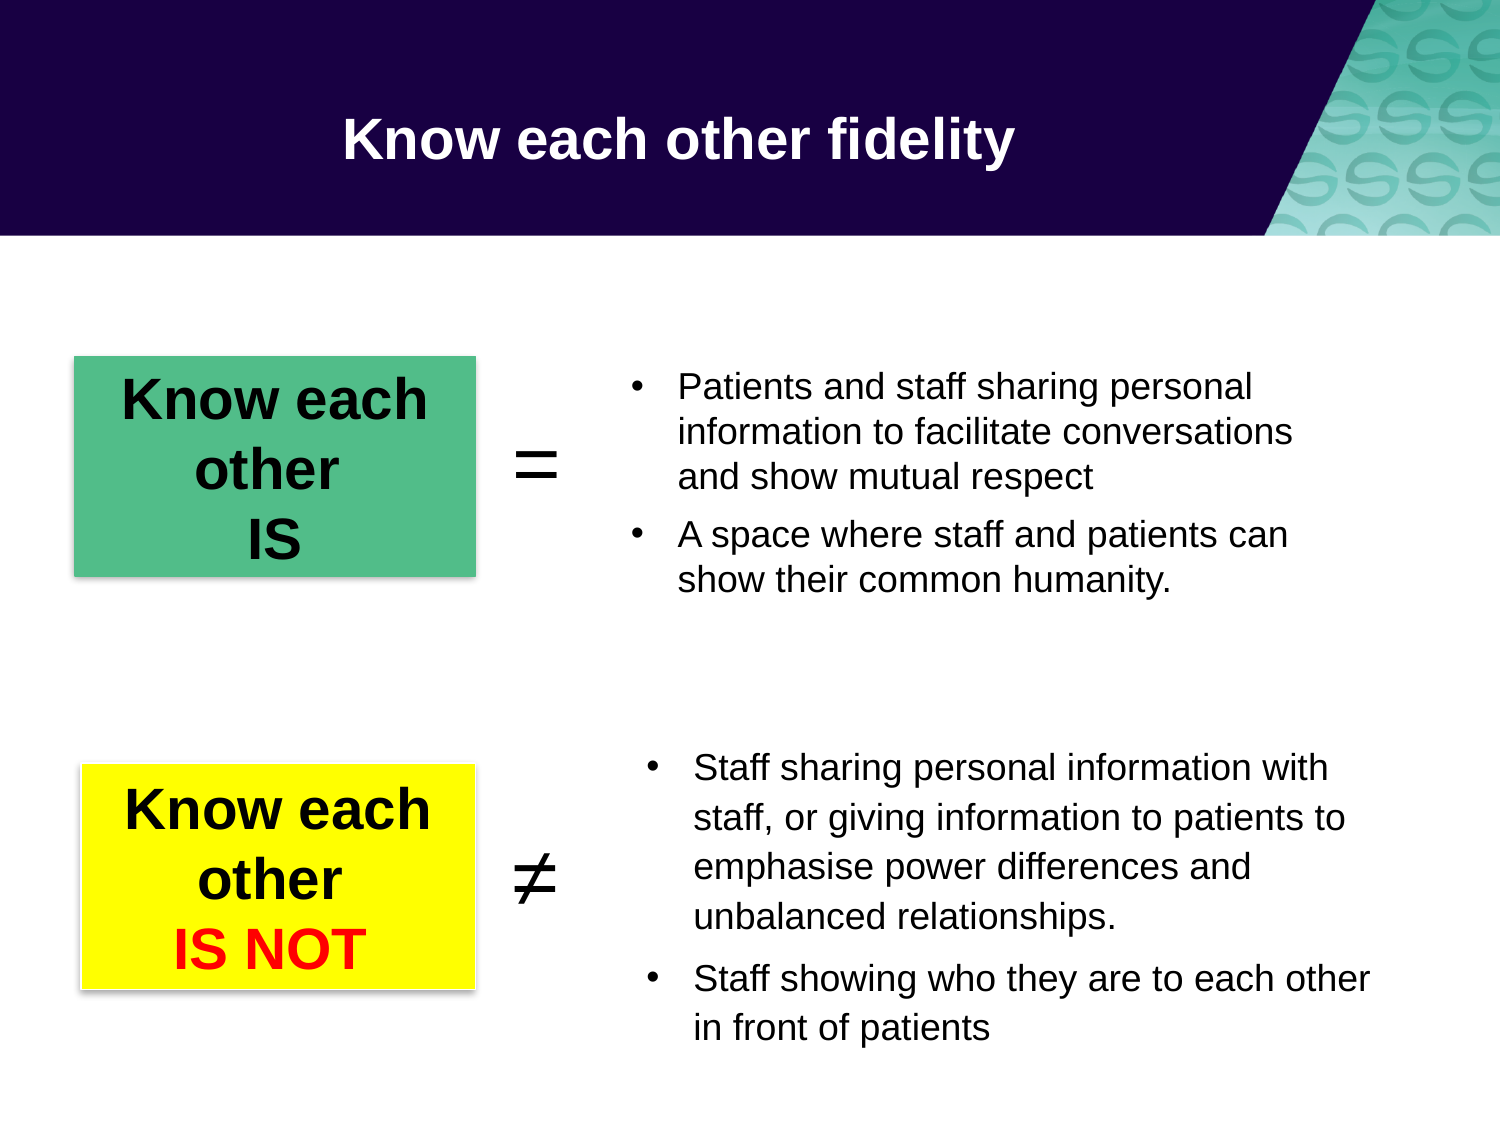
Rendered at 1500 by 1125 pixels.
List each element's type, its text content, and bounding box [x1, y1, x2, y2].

text_box Know each other IS NOT [80, 762, 476, 990]
text_box ≠ [497, 815, 616, 931]
picture [0, 0, 1500, 1125]
list Staff sharing personal information with staff, or giving information to patients to emphasise power differences and unbalanced relationships. Staff showing who they are to each other in front of patients [599, 662, 1383, 1052]
title Know each other fidelity [88, 44, 1270, 222]
text_box Patients and staff sharing personal information to facilitate conversations and show mutual respect A space where staff and patients can show their common humanity. [616, 355, 1366, 608]
text_box Know each other IS [74, 356, 476, 577]
text_box = [497, 401, 616, 517]
